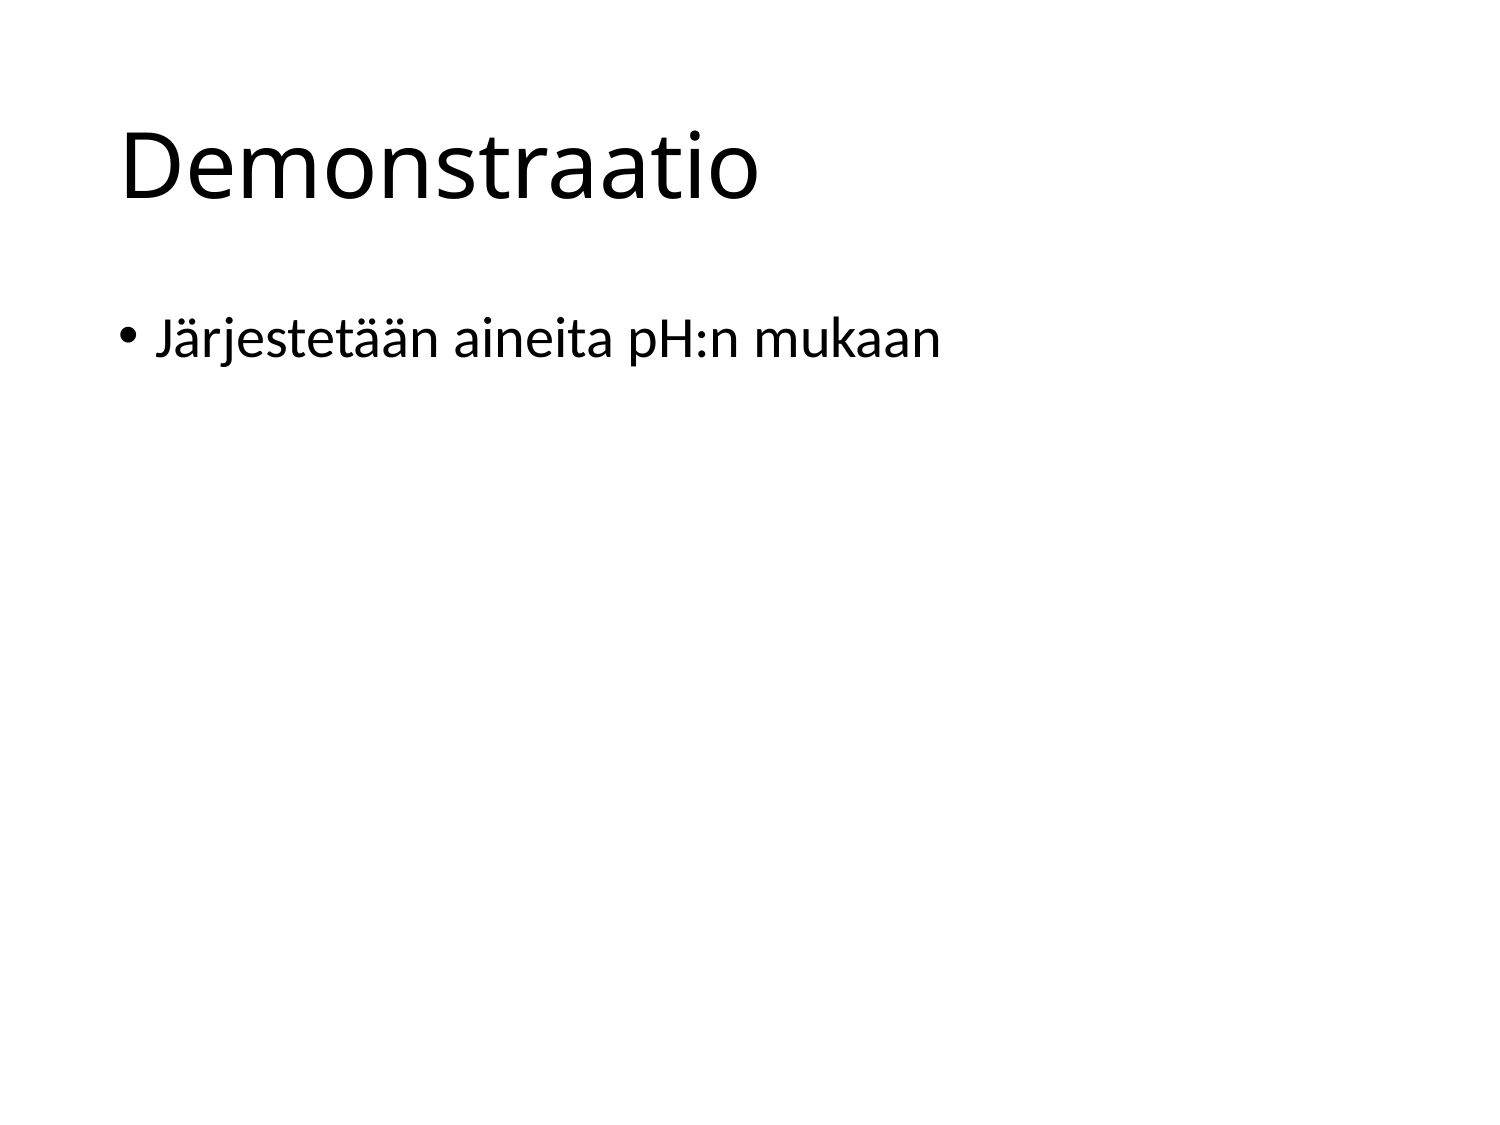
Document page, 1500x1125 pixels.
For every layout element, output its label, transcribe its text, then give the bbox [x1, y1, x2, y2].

list Järjestetään aineita pH:n mukaan [103, 299, 1397, 1014]
title Demonstraatio [103, 59, 1397, 278]
